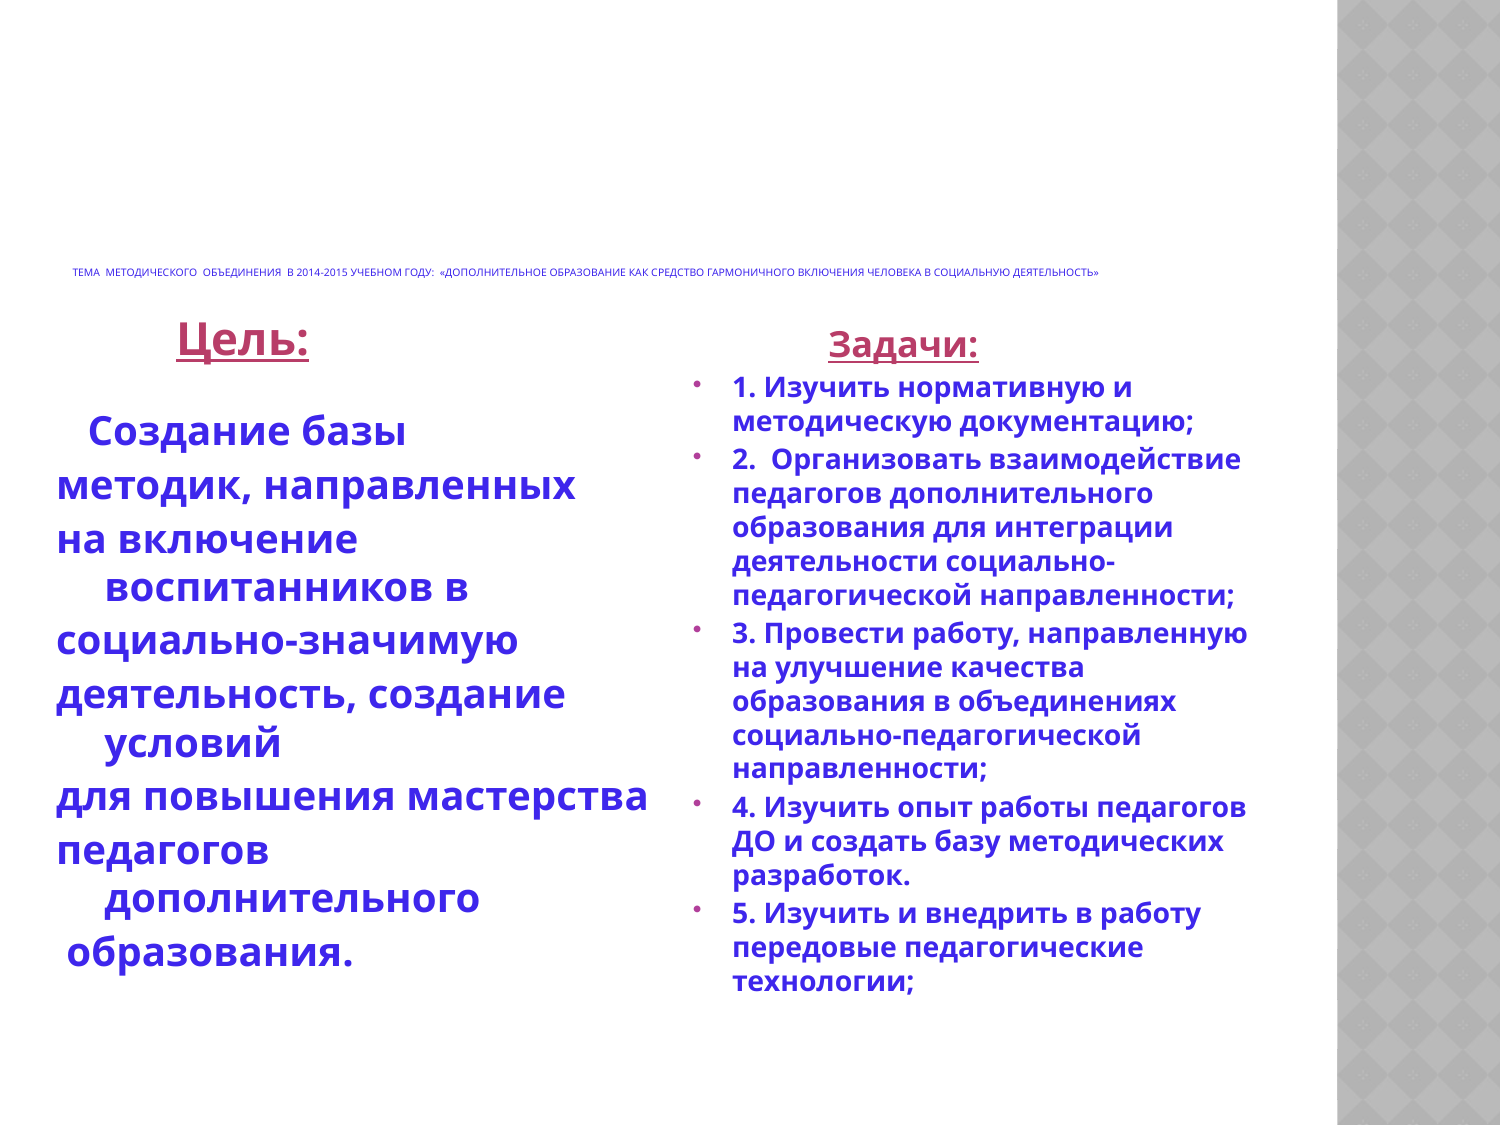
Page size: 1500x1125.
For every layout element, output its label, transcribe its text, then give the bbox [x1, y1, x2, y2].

list Цель: Создание базы методик, направленных на включение воспитанников в социально-значимую деятельность, создание условий для повышения мастерства педагогов дополнительного образования. [41, 302, 668, 1035]
title Тема методического объединения в 2014-2015 учебном году: «Дополнительное образование как средство гармоничного включения человека в социальную деятельность» [64, 54, 1253, 291]
list Задачи: 1. Изучить нормативную и методическую документацию; 2. Организовать взаимодействие педагогов дополнительного образования для интеграции деятельности социально-педагогической направленности; 3. Провести работу, направленную на улучшение качества образования в объединениях социально-педагогической направленности; 4. Изучить опыт работы педагогов ДО и создать базу методических разработок. 5. Изучить и внедрить в работу передовые педагогические технологии; [679, 314, 1263, 1083]
